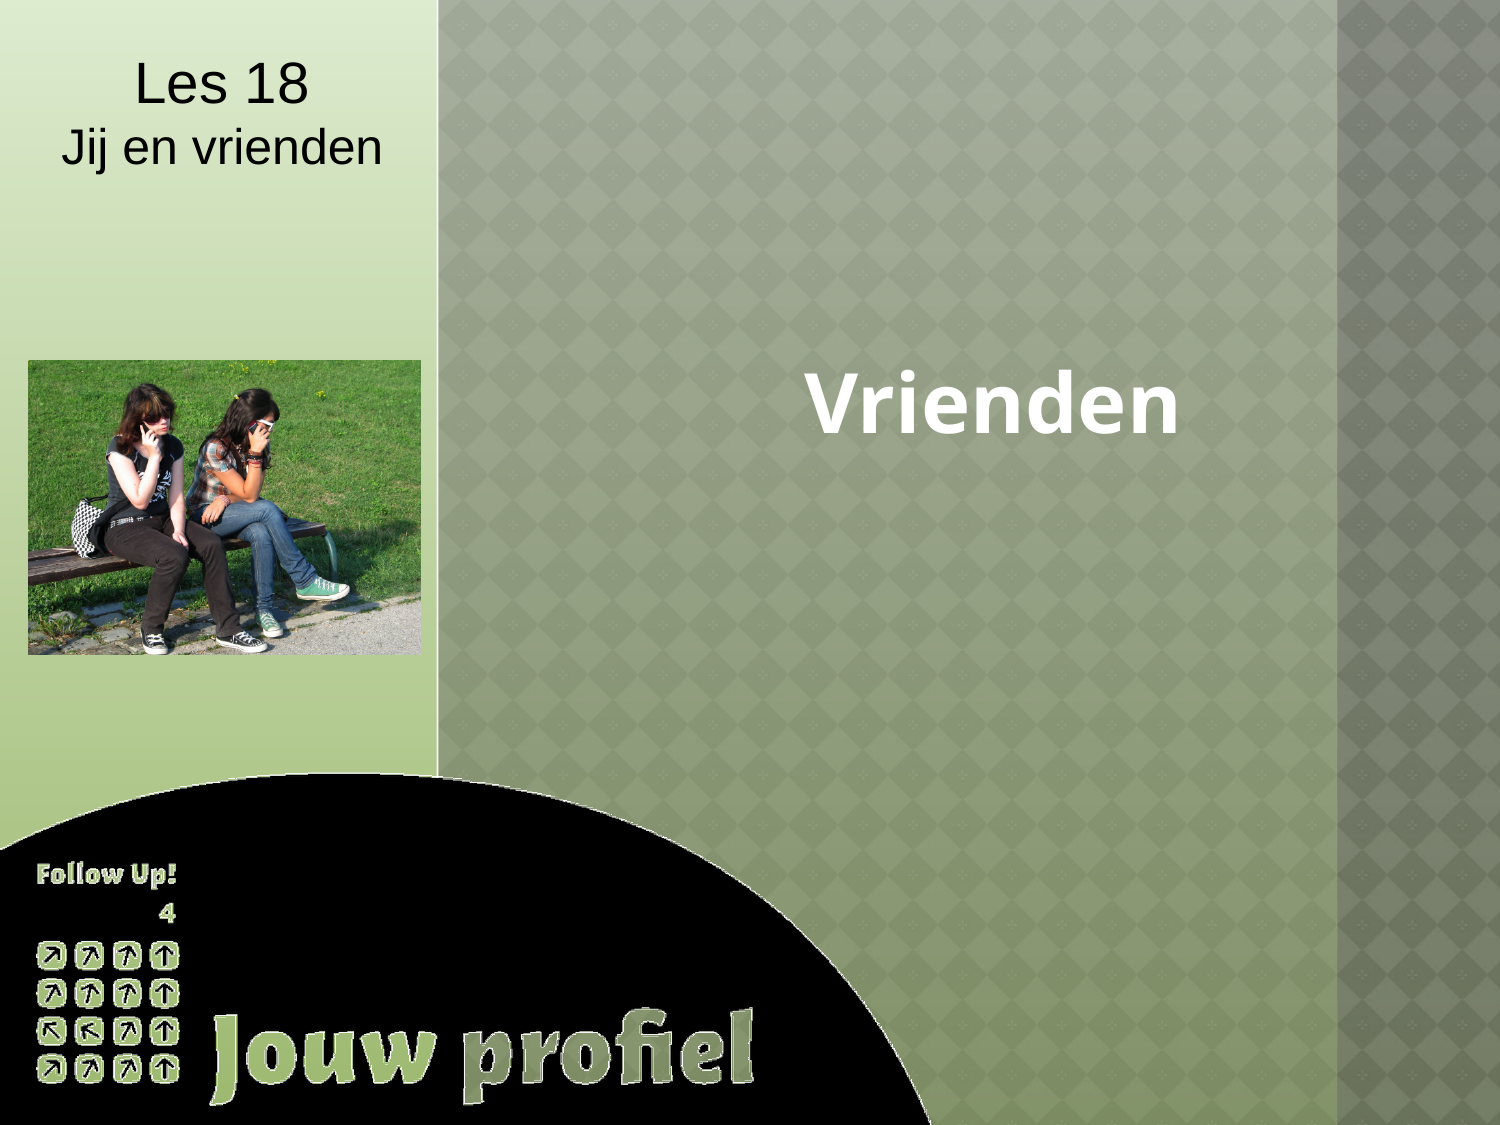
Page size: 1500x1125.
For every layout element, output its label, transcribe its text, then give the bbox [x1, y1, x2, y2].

subtitle Vrienden [796, 349, 1318, 588]
text_box Les 18 Jij en vrienden [37, 37, 408, 183]
picture [28, 360, 422, 655]
picture [0, 760, 952, 1125]
